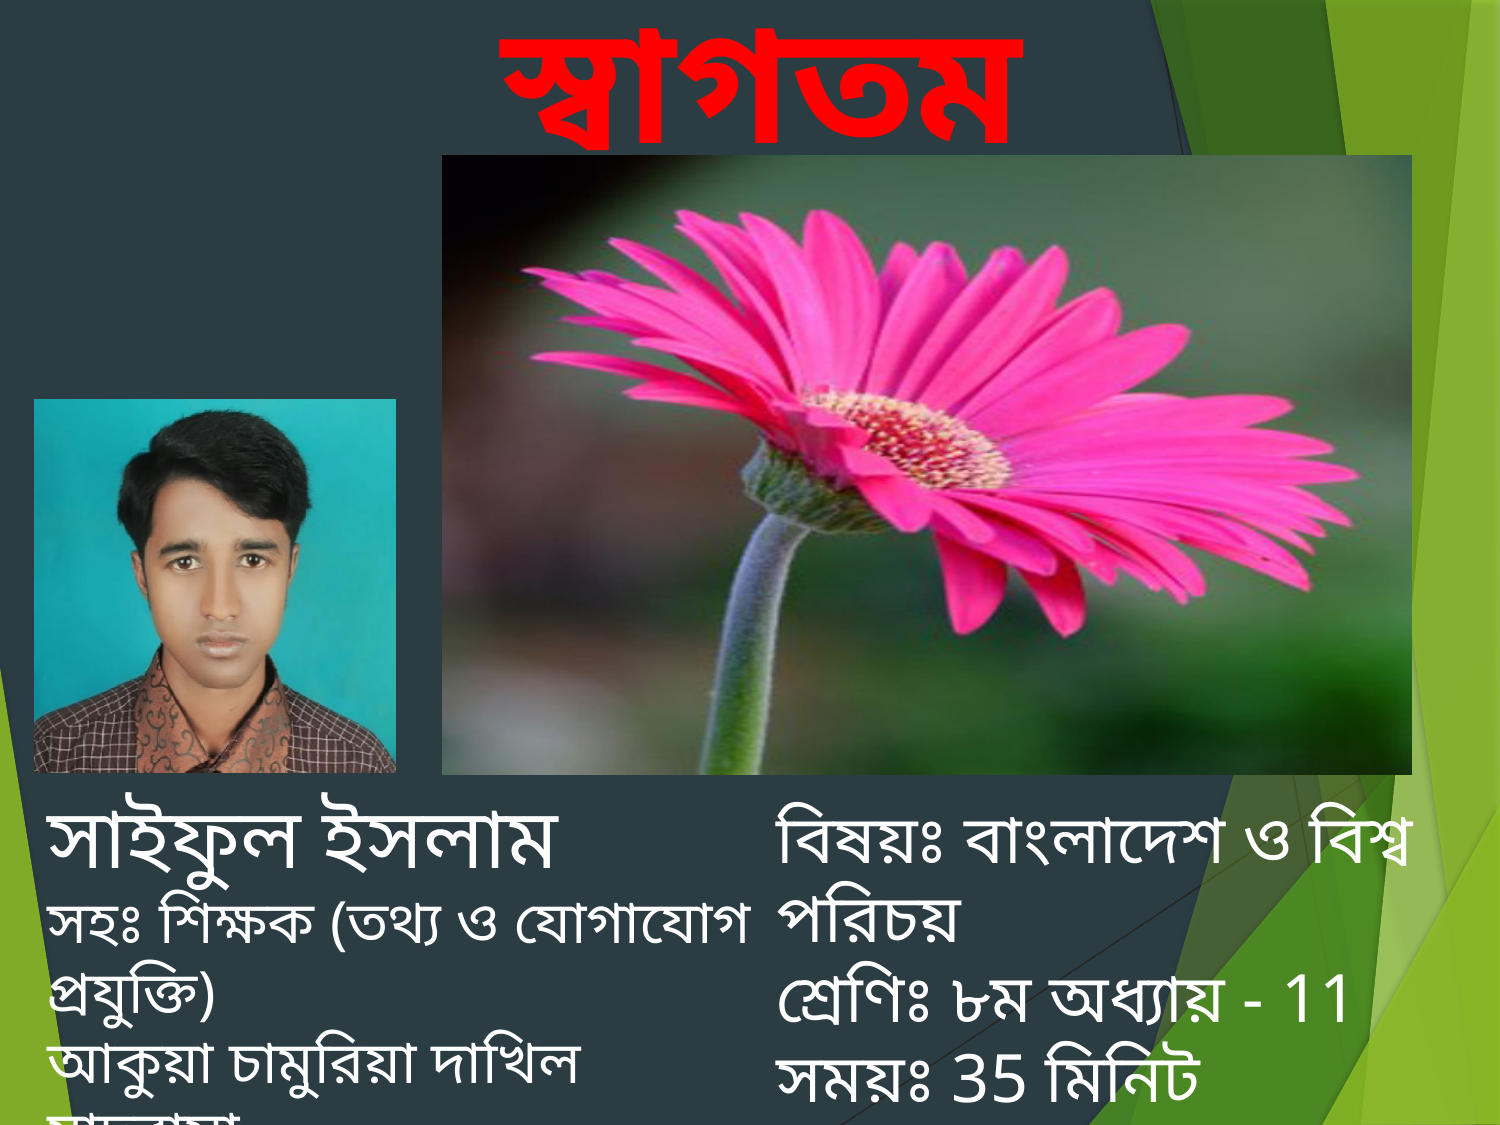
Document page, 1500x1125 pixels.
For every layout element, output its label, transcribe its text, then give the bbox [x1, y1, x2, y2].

text_box বিষয়ঃ বাংলাদেশ ও বিশ্ব পরিচয় শ্রেণিঃ ৮ম অধ্যায় - 11 সময়ঃ 35 মিনিট [761, 788, 1489, 1124]
picture [442, 155, 1412, 776]
text_box সাইফুল ইসলাম সহঃ শিক্ষক (তথ্য ও যোগাযোগ প্রযুক্তি) আকুয়া চামুরিয়া দাখিল মাদরাসা, কালিহাতী, টাংগাইল। [33, 777, 798, 1125]
text_box স্বাগতম [242, 0, 1282, 185]
picture [34, 399, 397, 774]
